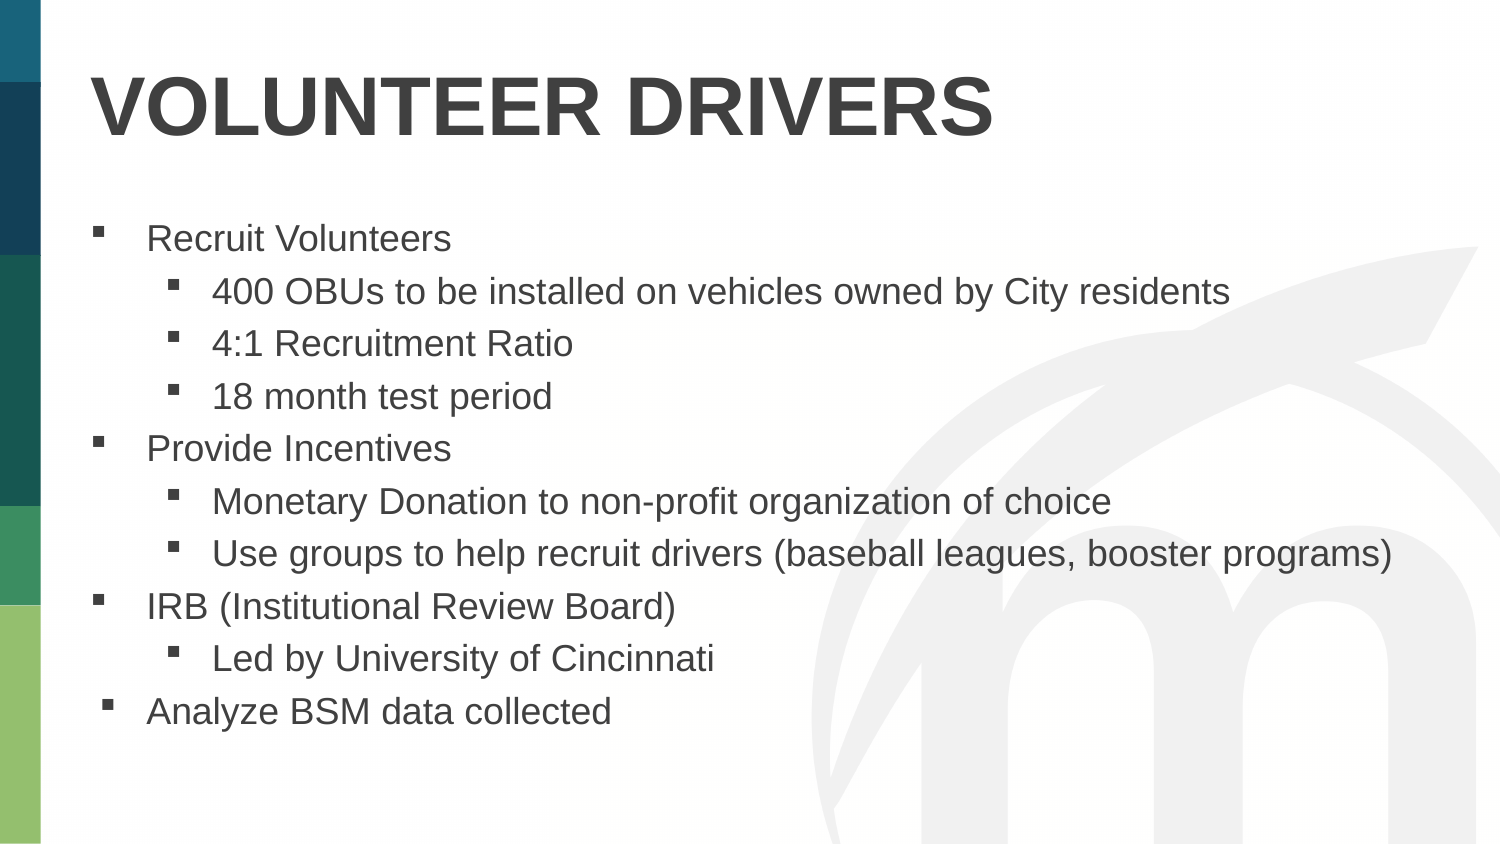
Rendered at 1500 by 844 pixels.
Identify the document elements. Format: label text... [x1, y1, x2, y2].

text_box Recruit Volunteers 400 OBUs to be installed on vehicles owned by City residents 4:1 Recruitment Ratio 18 month test period Provide Incentives Monetary Donation to non-profit organization of choice Use groups to help recruit drivers (baseball leagues, booster programs) IRB (Institutional Review Board) Led by University of Cincinnati Analyze BSM data collected [74, 206, 1425, 801]
text_box Volunteer Drivers [74, 45, 1425, 206]
